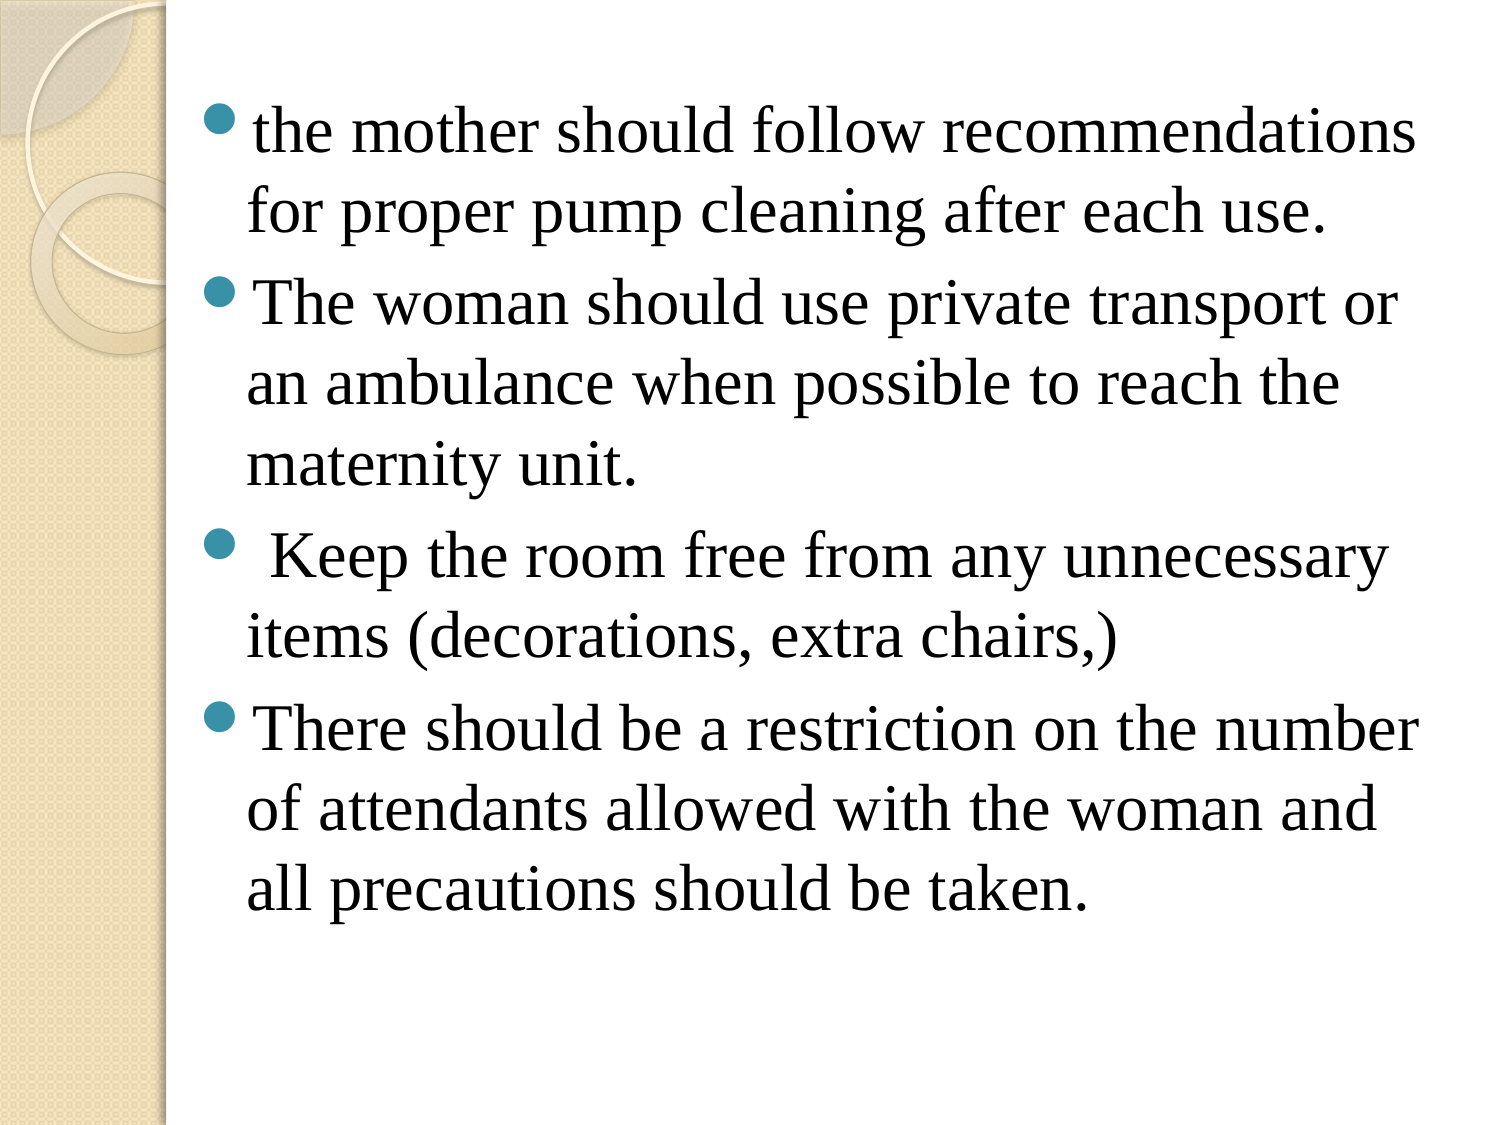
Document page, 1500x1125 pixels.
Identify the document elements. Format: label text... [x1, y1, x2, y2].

list the mother should follow recommendations for proper pump cleaning after each use. The woman should use private transport or an ambulance when possible to reach the maternity unit. Keep the room free from any unnecessary items (decorations, extra chairs,) There should be a restriction on the number of attendants allowed with the woman and all precautions should be taken. [171, 78, 1466, 1025]
